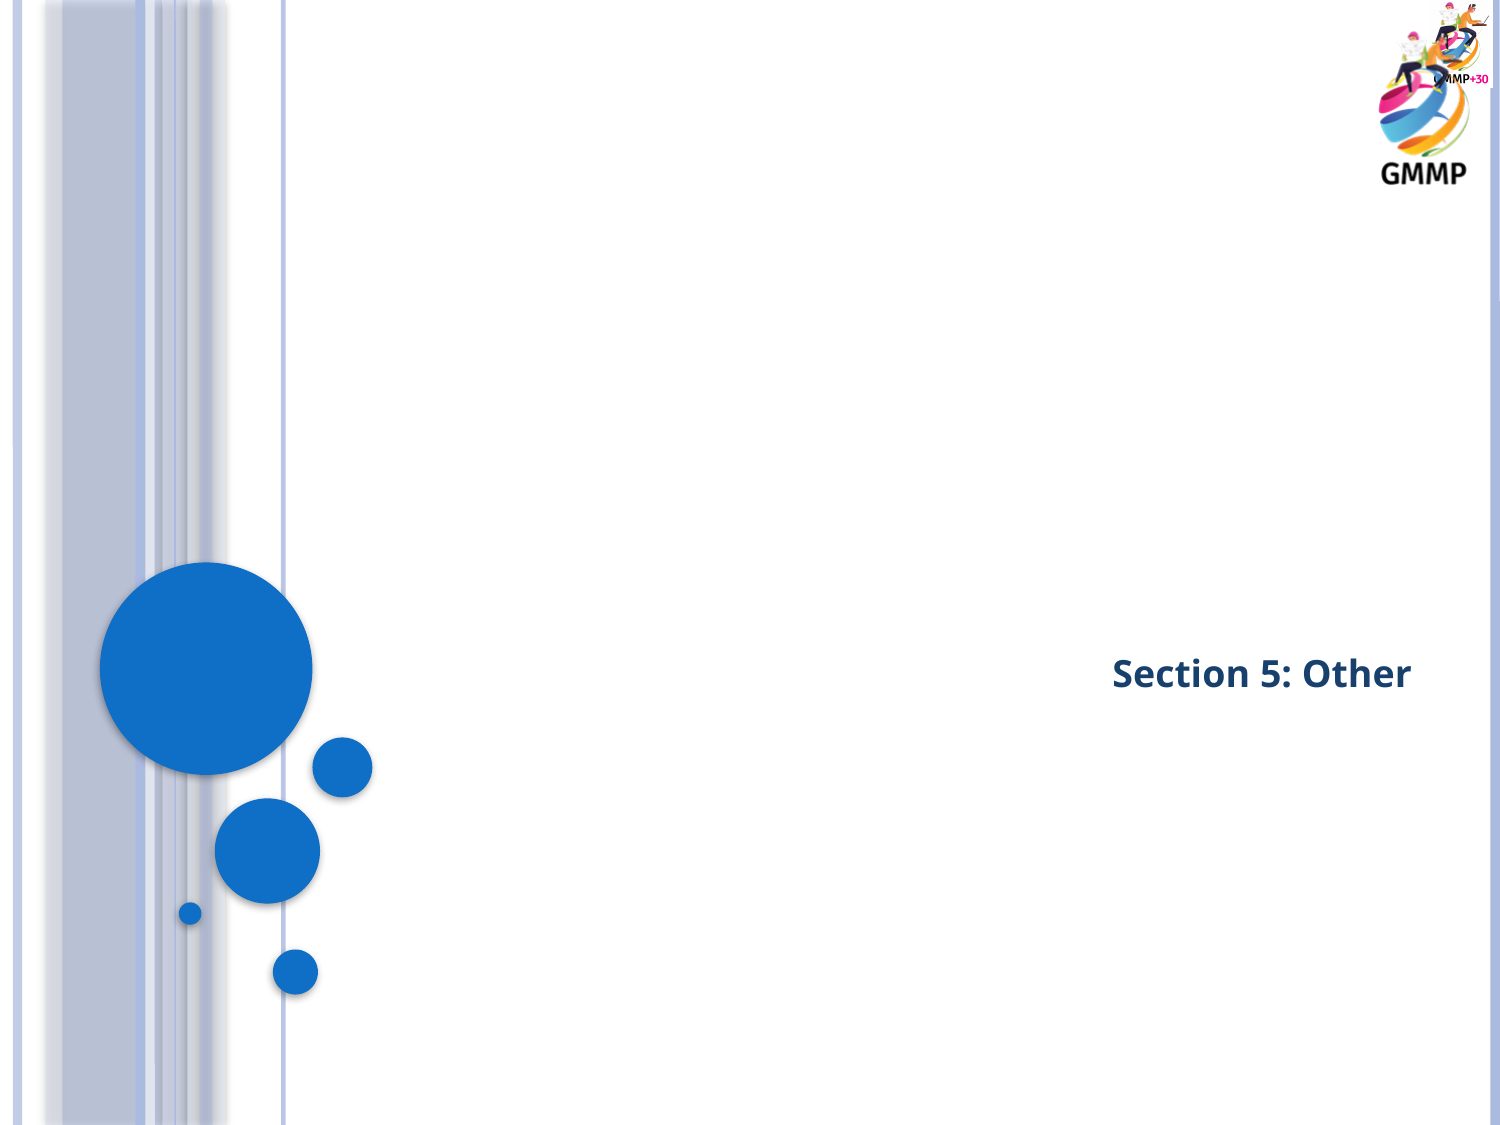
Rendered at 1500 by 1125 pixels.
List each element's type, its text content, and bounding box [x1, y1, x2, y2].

subtitle Section 5: Other [414, 642, 1428, 868]
picture [1362, 0, 1493, 198]
